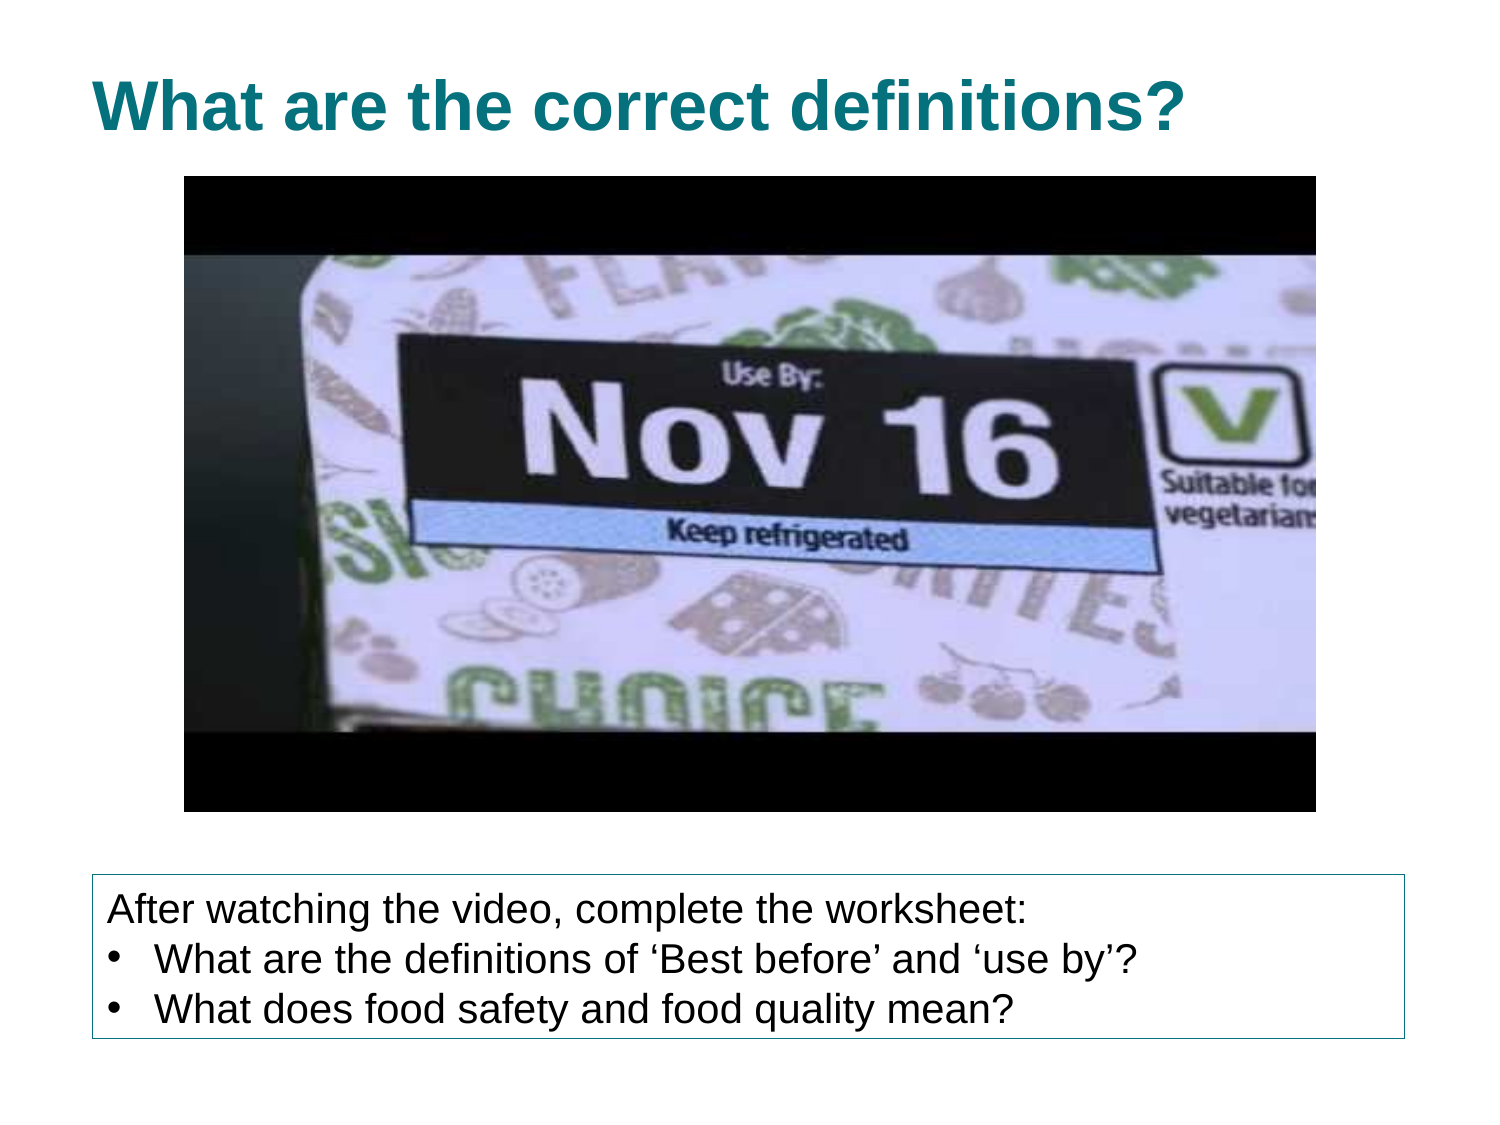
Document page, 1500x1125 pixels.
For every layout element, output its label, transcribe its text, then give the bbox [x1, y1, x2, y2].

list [183, 175, 1317, 813]
title What are the correct definitions? [92, 46, 1386, 264]
text_box After watching the video, complete the worksheet: What are the definitions of ‘Best before’ and ‘use by’? What does food safety and food quality mean? [92, 874, 1405, 1039]
